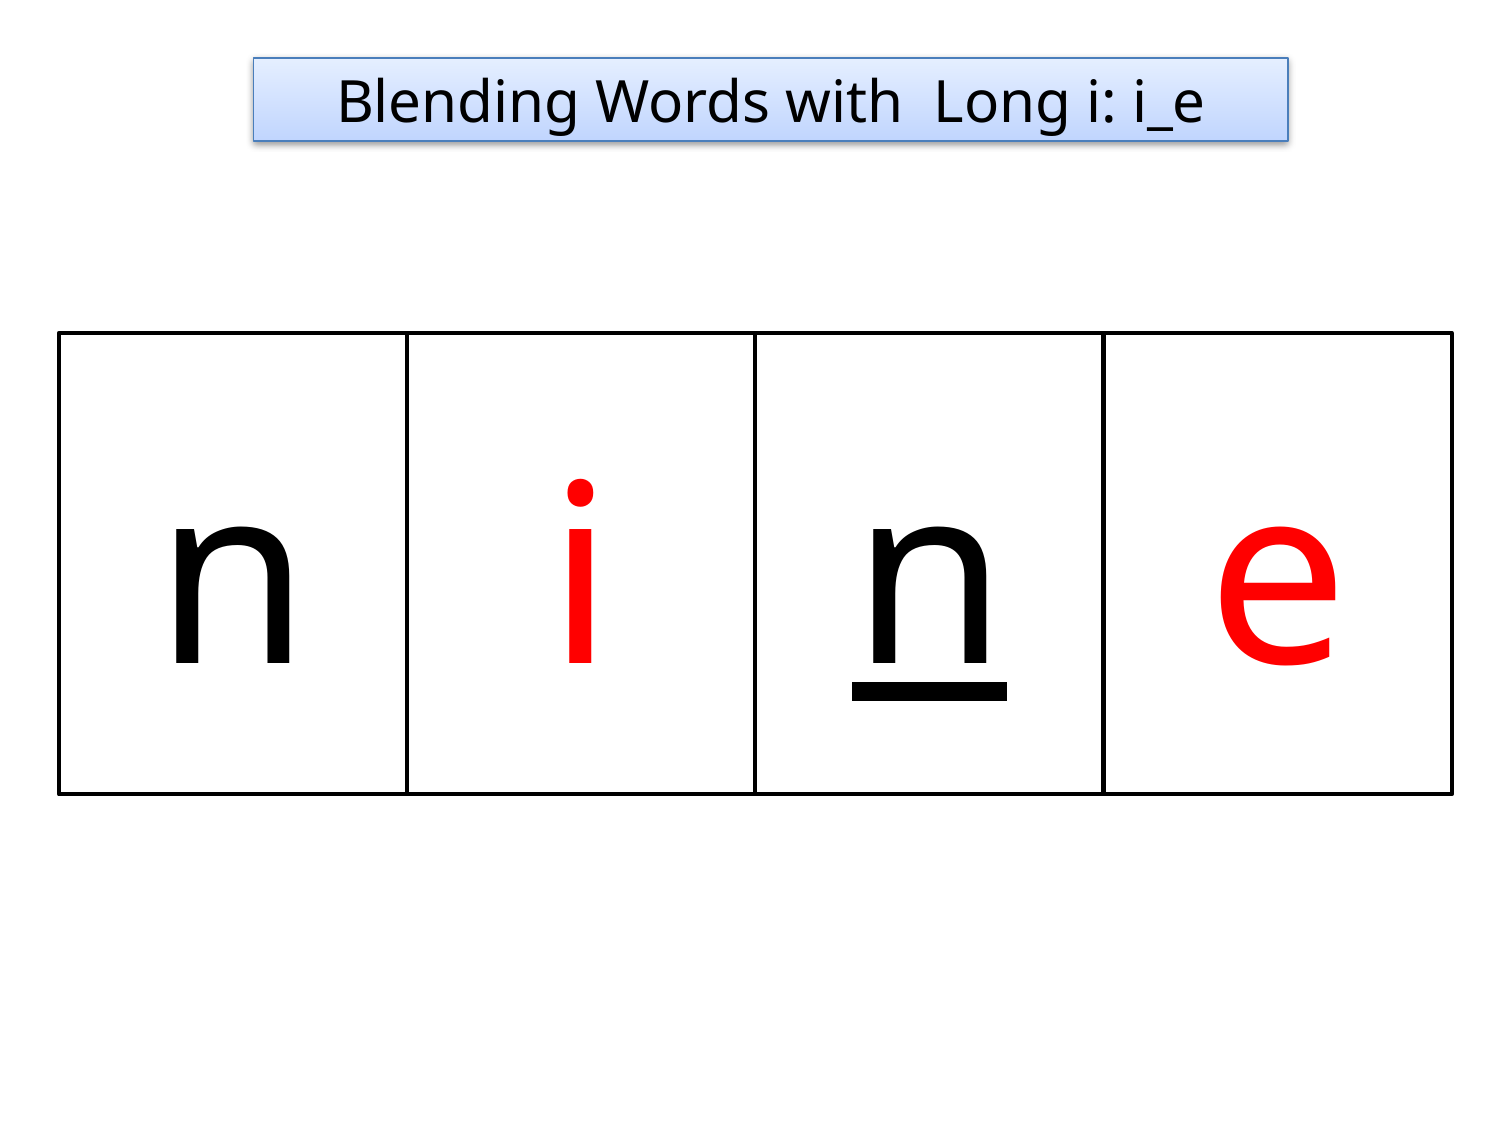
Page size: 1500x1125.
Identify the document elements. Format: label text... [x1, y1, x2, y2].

text_box Blending Words with Long i: i_e [253, 57, 1289, 142]
text_box i [405, 331, 753, 796]
text_box n [753, 331, 1101, 796]
text_box n [57, 331, 405, 796]
text_box e [1101, 331, 1454, 796]
